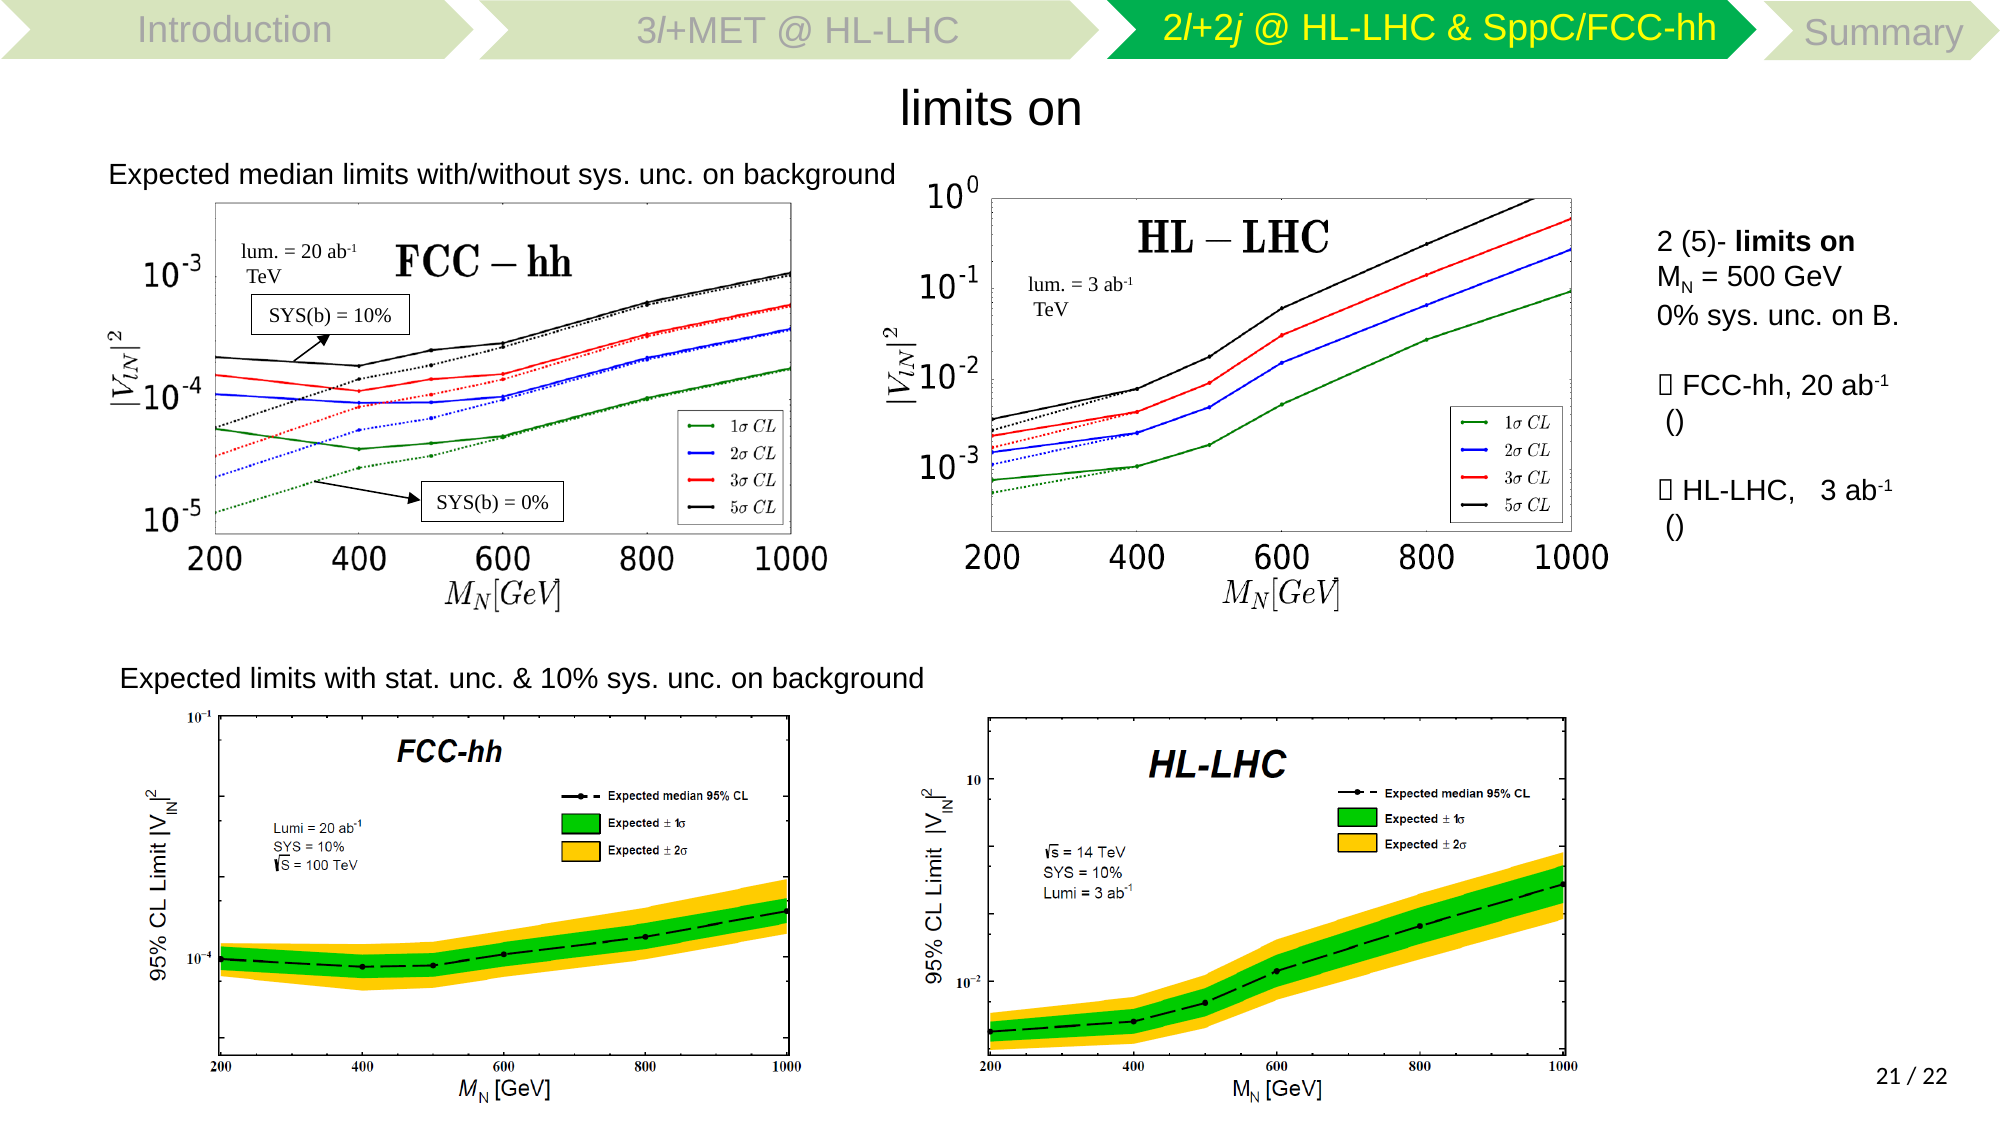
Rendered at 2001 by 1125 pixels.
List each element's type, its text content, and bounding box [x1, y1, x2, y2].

text_box 21 / 22 [1842, 1044, 1963, 1105]
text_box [313, 481, 421, 501]
picture [881, 170, 1617, 616]
picture [918, 709, 1580, 1106]
text_box Expected median limits with/without sys. unc. on background [93, 147, 919, 198]
picture [104, 199, 832, 617]
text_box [0, 0, 2000, 62]
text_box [293, 334, 331, 362]
text_box Expected limits with stat. unc. & 10% sys. unc. on background [104, 651, 945, 702]
picture [141, 706, 804, 1106]
